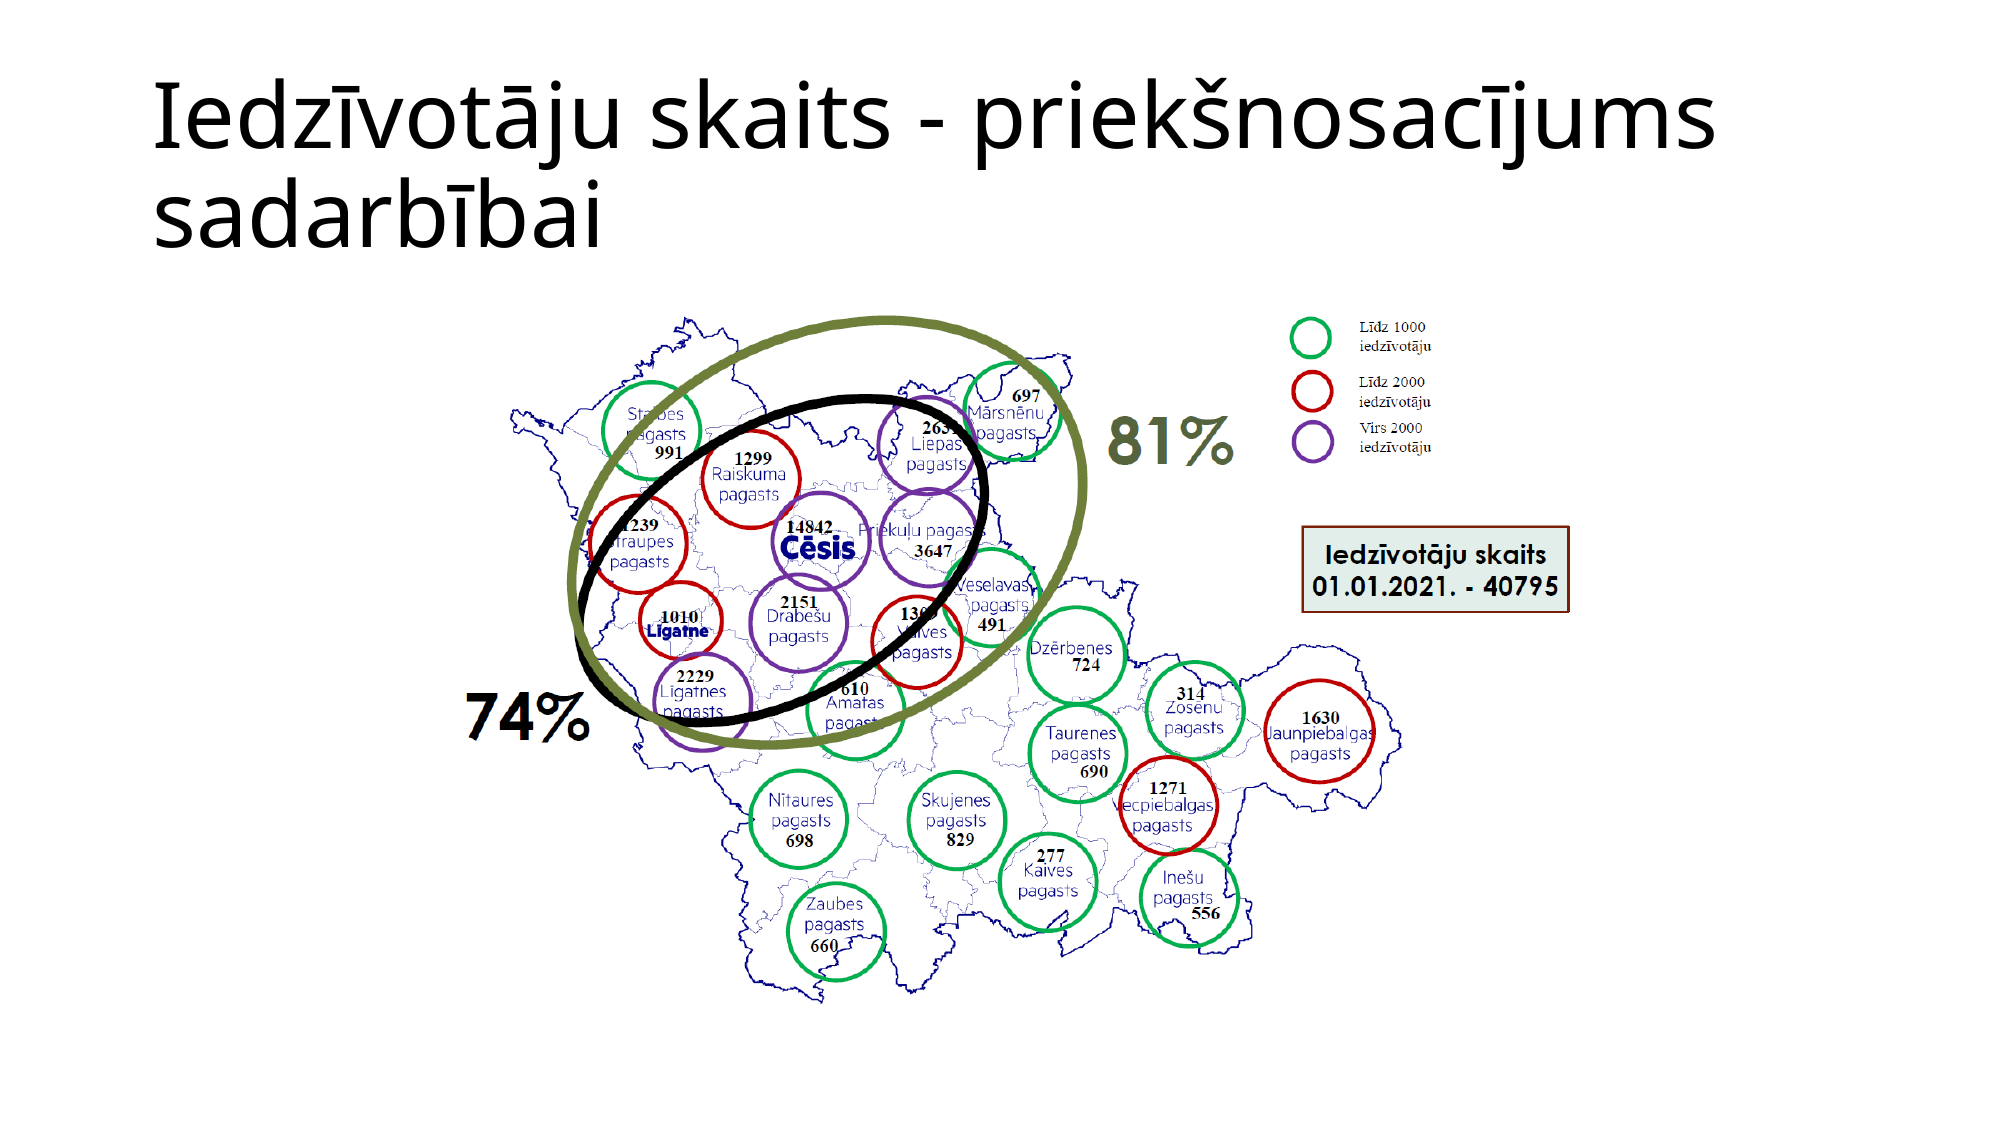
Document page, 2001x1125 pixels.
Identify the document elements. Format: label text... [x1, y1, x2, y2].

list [423, 299, 1576, 1014]
title Iedzīvotāju skaits - priekšnosacījums sadarbībai [137, 59, 1863, 278]
